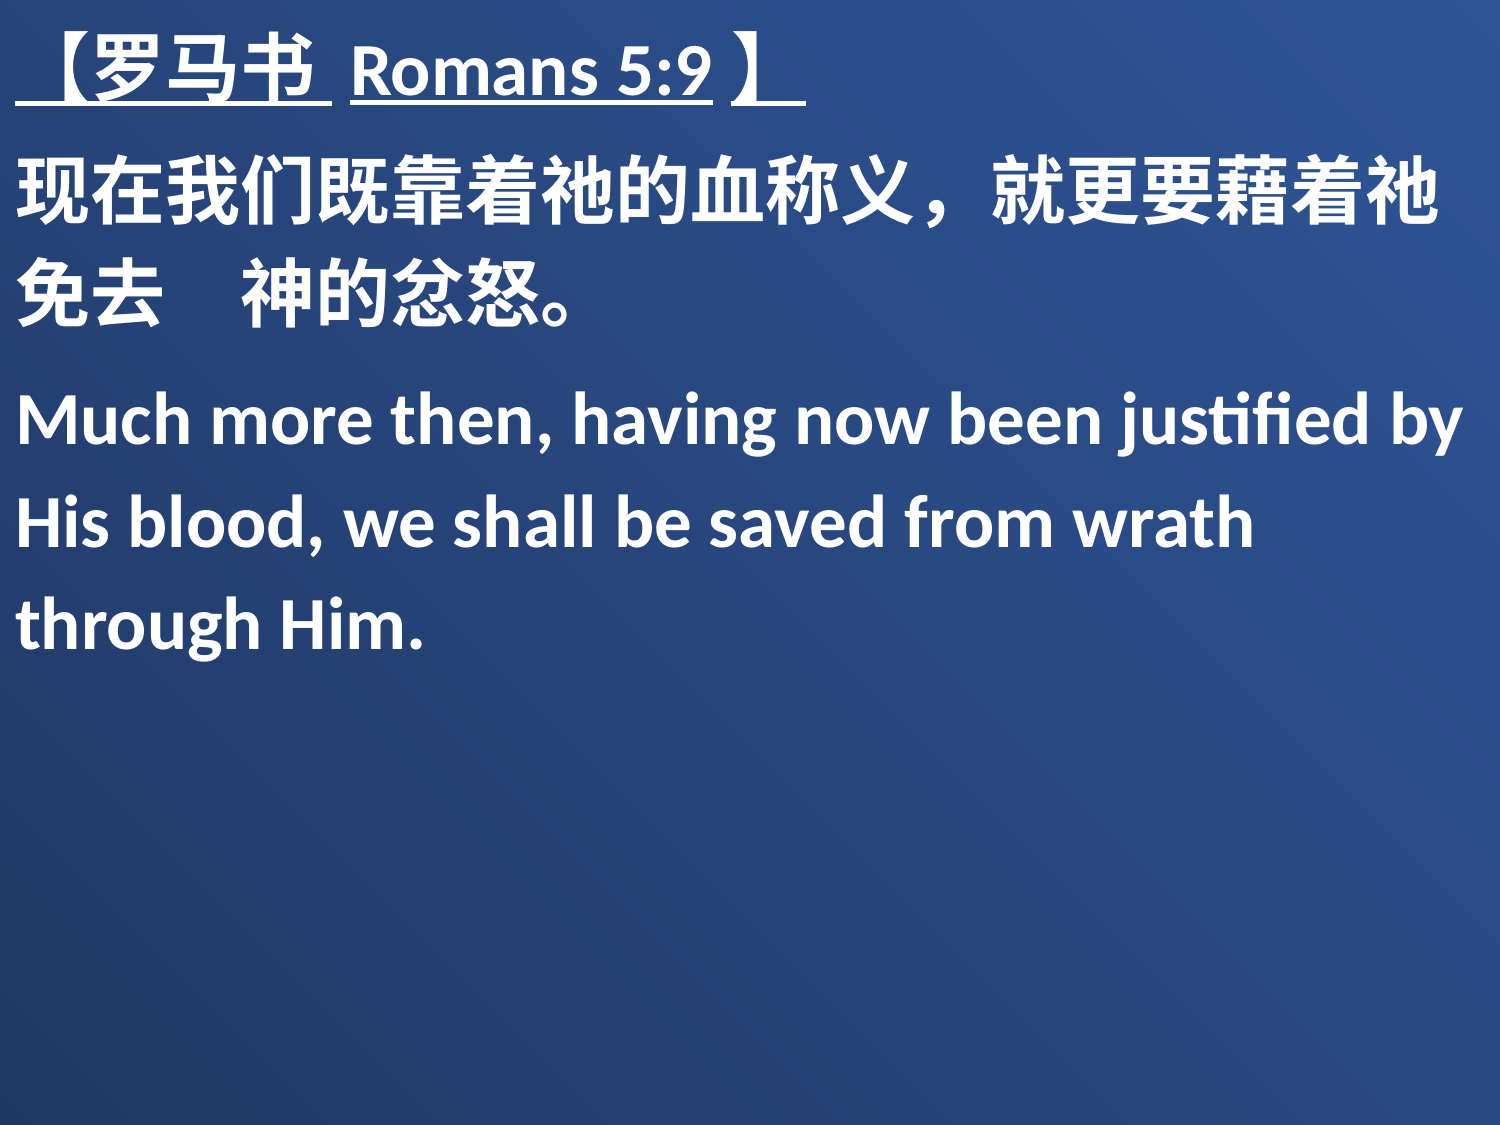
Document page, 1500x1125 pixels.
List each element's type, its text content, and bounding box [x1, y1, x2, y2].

subtitle 【罗马书 Romans 5:9】 现在我们既靠着祂的血称义，就更要藉着祂免去 神的忿怒。 Much more then, having now been justified by His blood, we shall be saved from wrath through Him. [0, 0, 1500, 1125]
